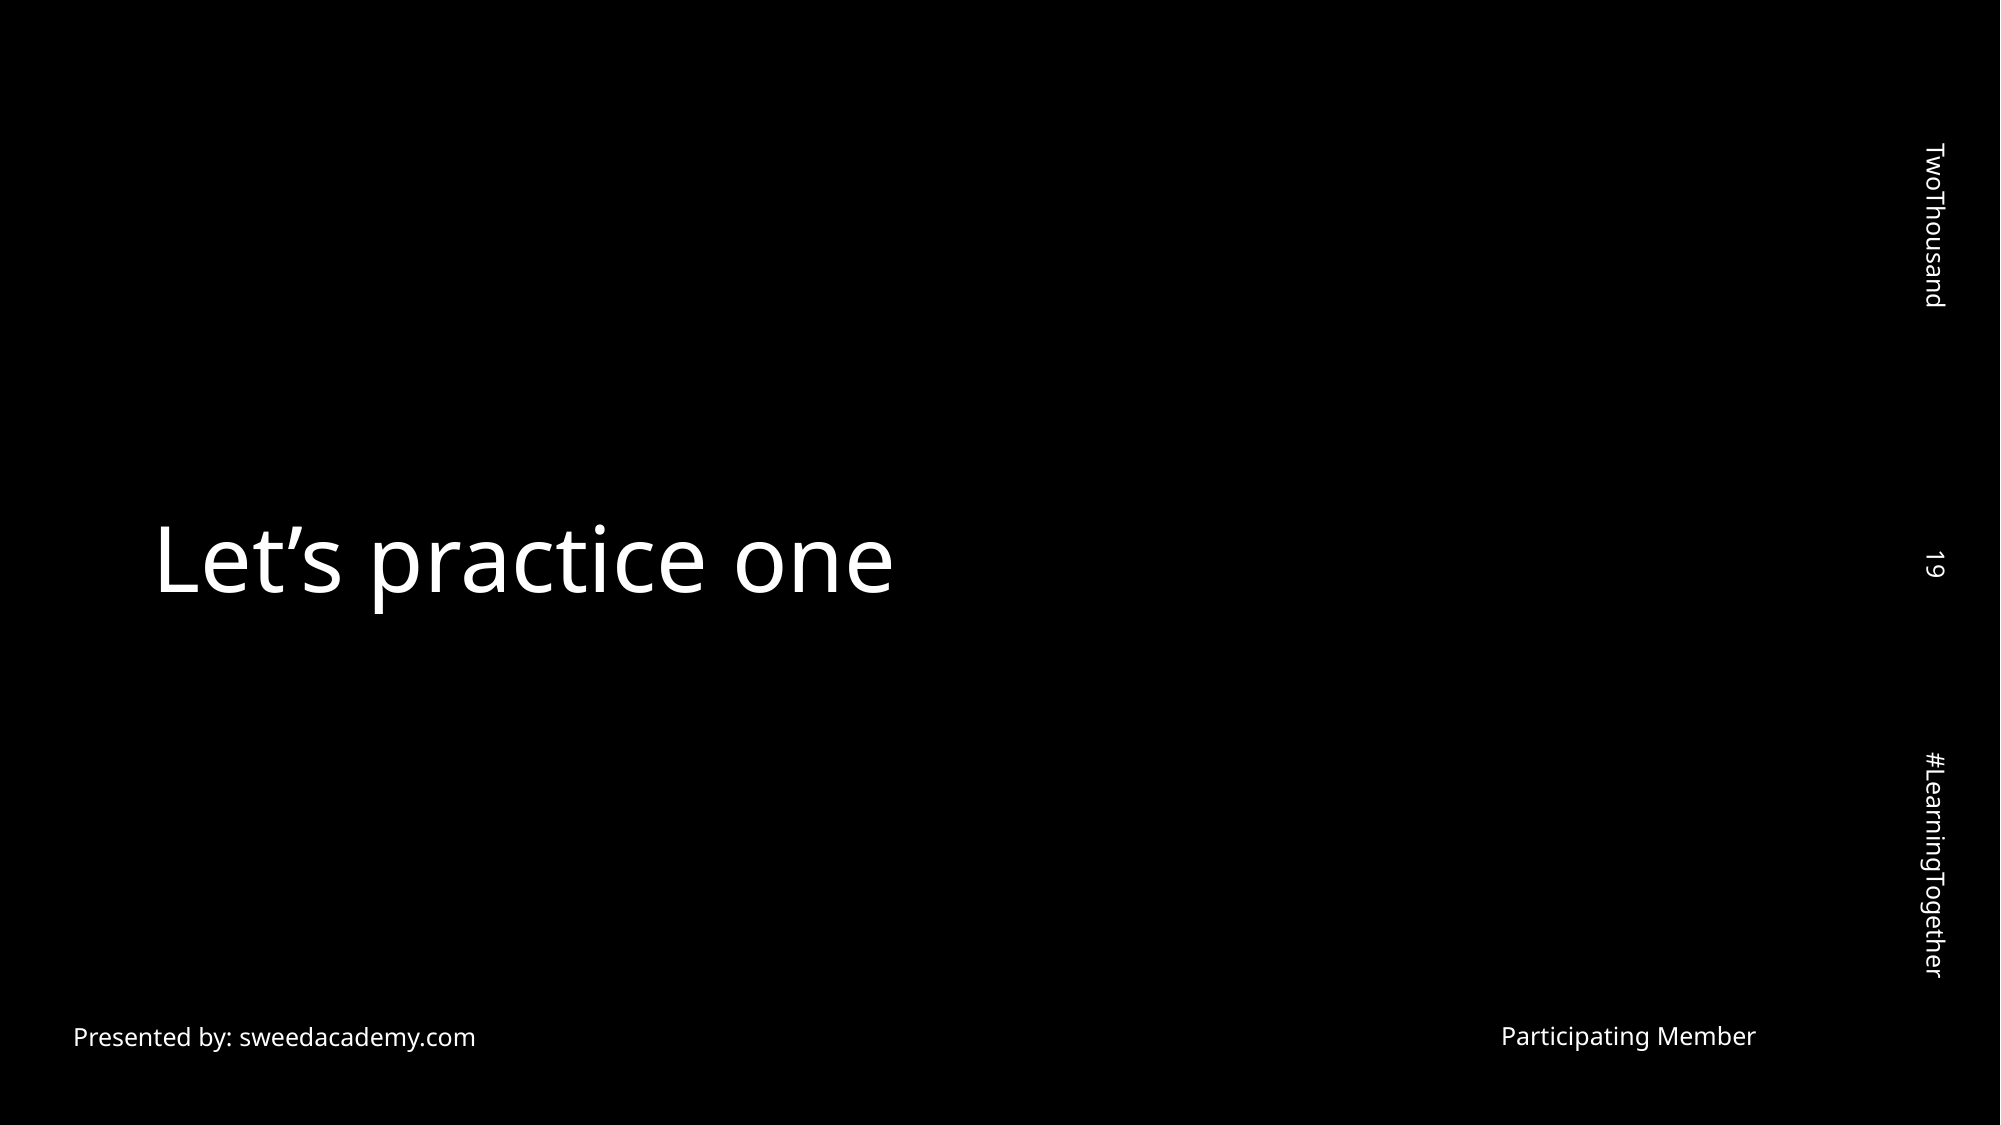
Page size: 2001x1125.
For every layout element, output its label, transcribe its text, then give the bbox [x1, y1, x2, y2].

title Let’s practice one [137, 453, 1863, 672]
